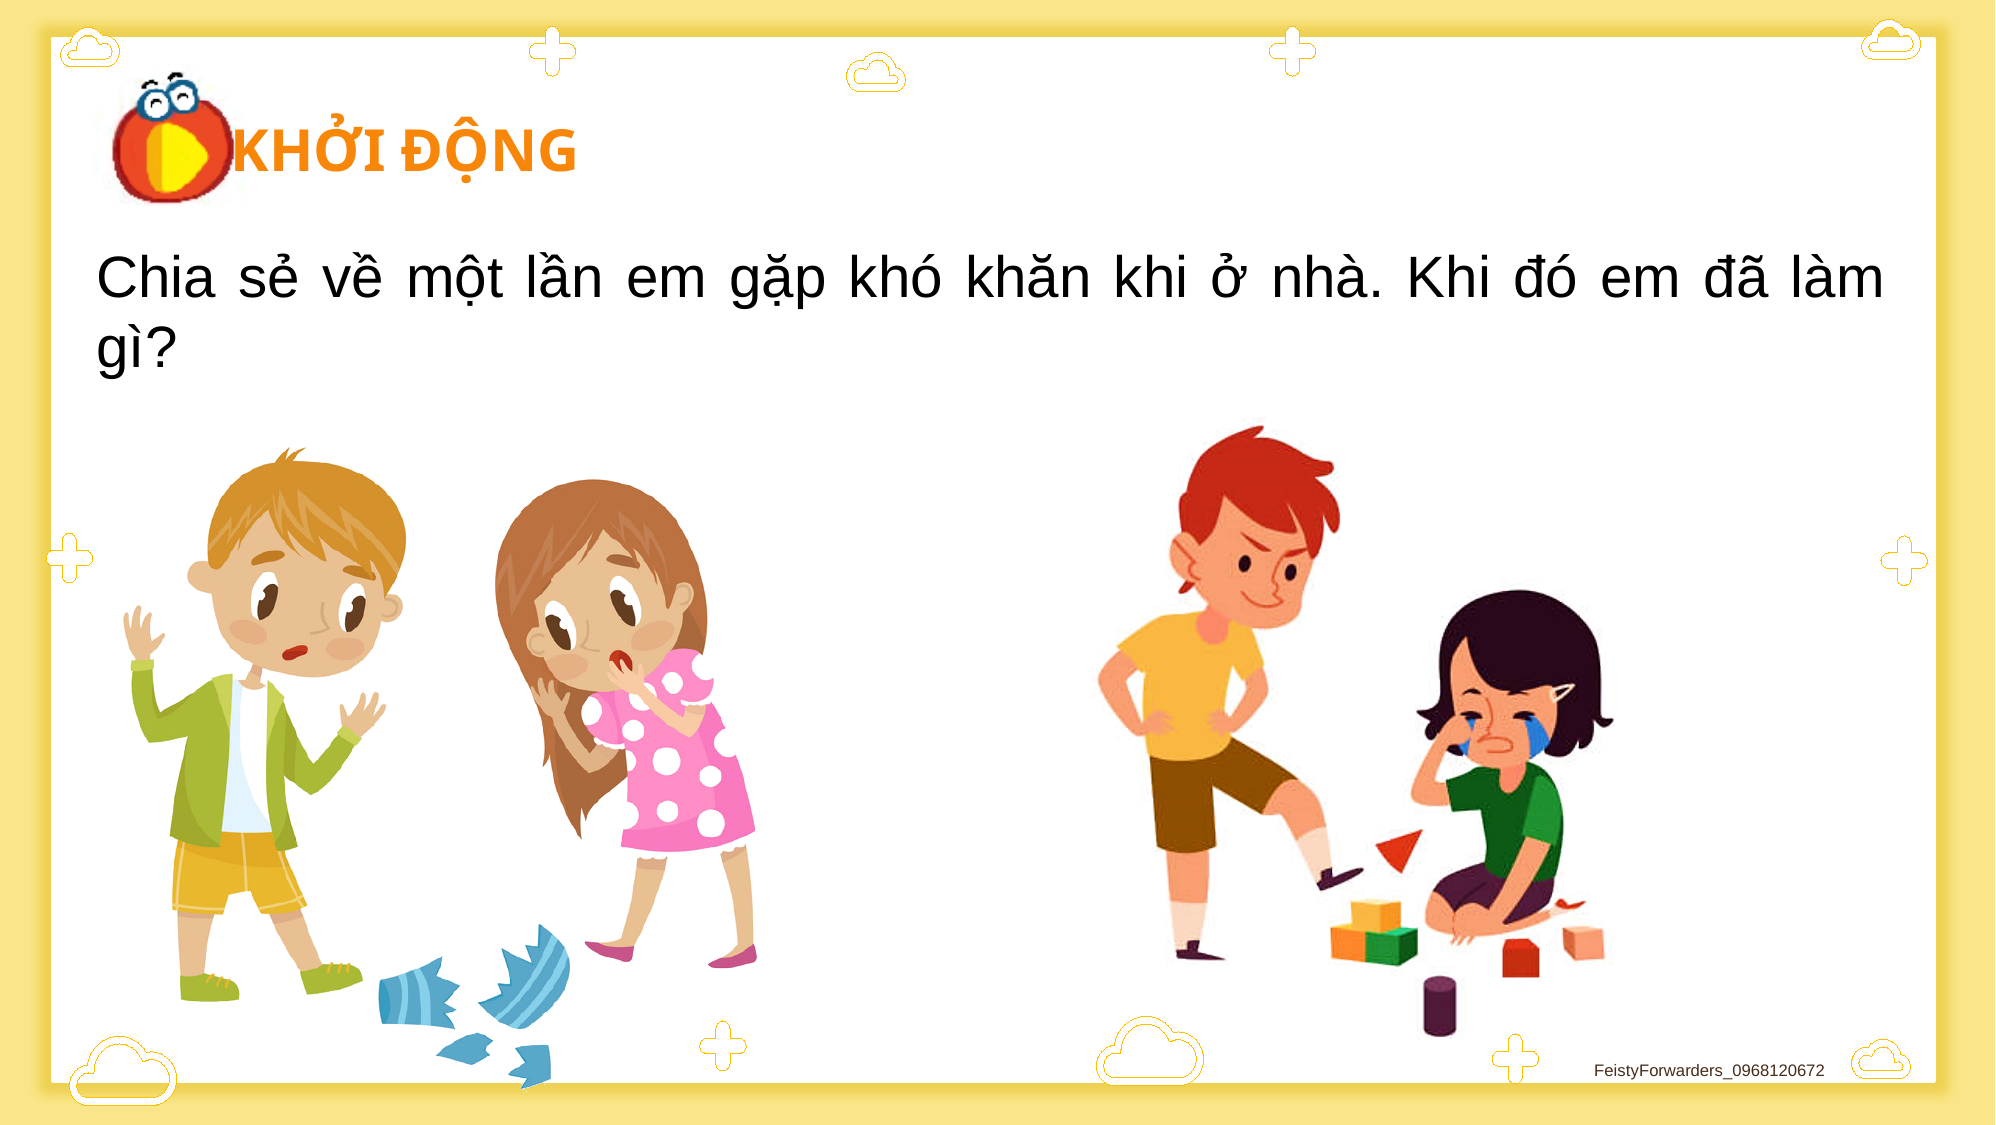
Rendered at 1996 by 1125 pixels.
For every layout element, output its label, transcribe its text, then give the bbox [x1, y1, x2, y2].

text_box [81, 63, 567, 224]
picture [112, 436, 782, 1095]
text_box Chia sẻ về một lần em gặp khó khăn khi ở nhà. Khi đó em đã làm gì? [81, 231, 1903, 387]
picture [1070, 402, 1632, 1060]
